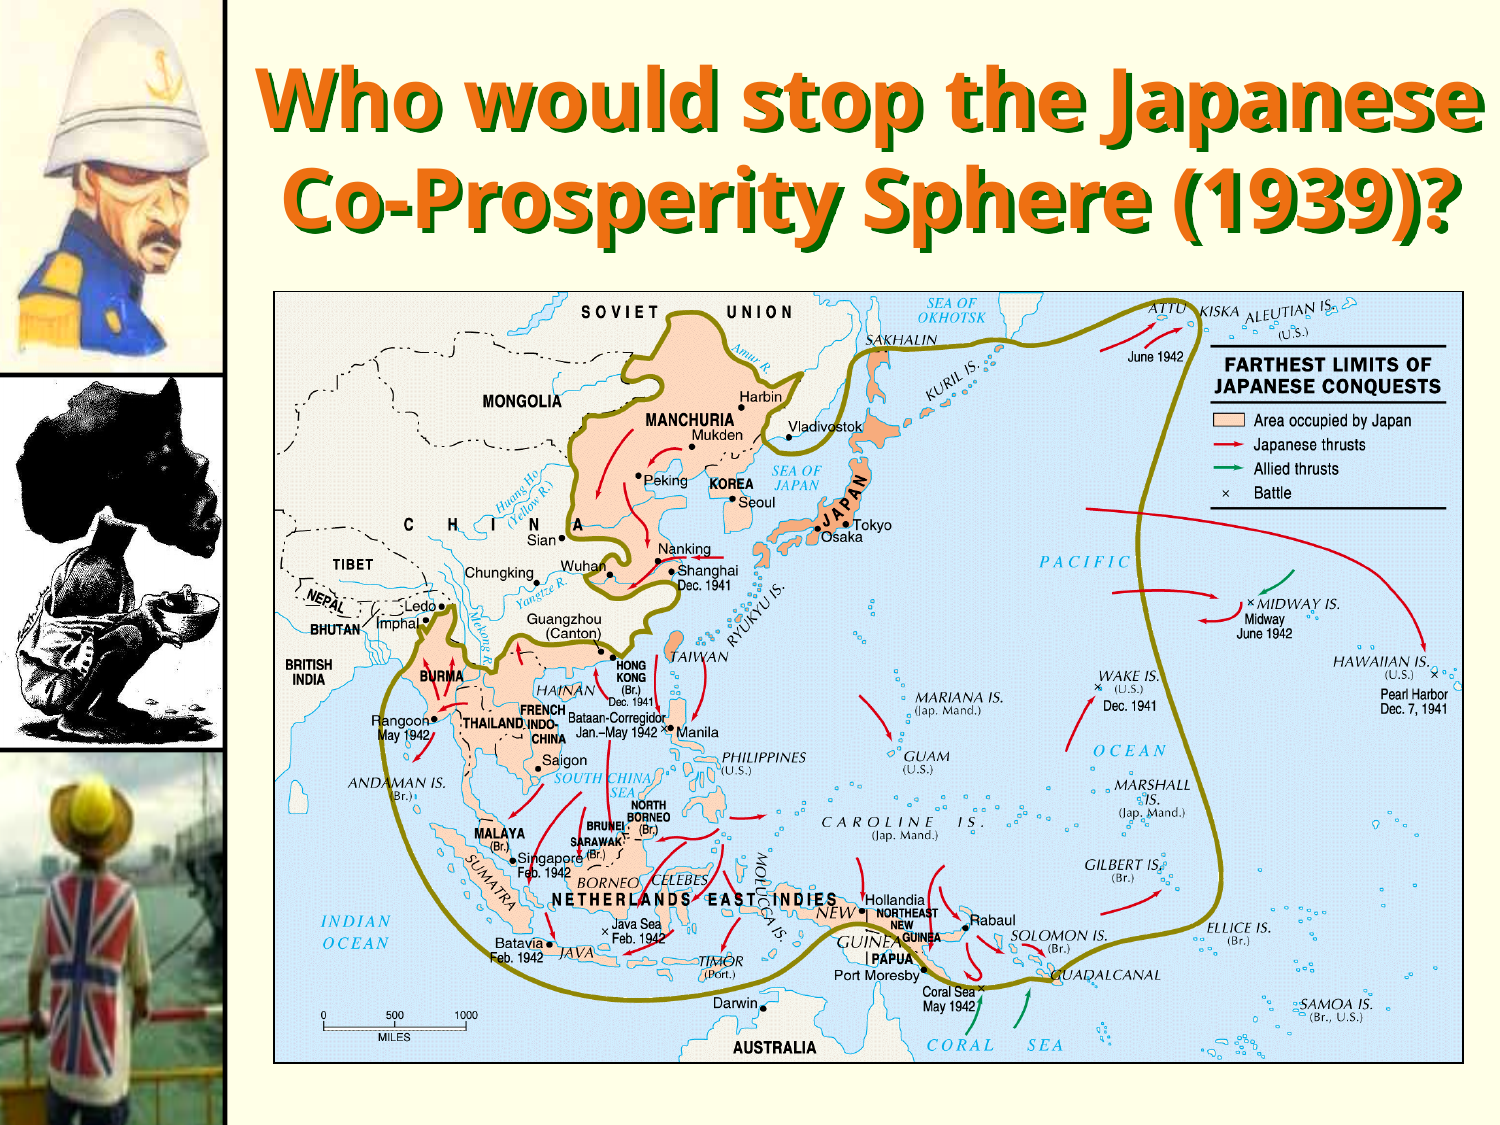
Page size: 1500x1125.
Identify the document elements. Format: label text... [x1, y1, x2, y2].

picture [274, 292, 1463, 1063]
picture [0, 378, 222, 747]
text_box Who would stop the Japanese Co-Prosperity Sphere (1939)? [237, 37, 1500, 253]
picture [0, 753, 222, 1125]
